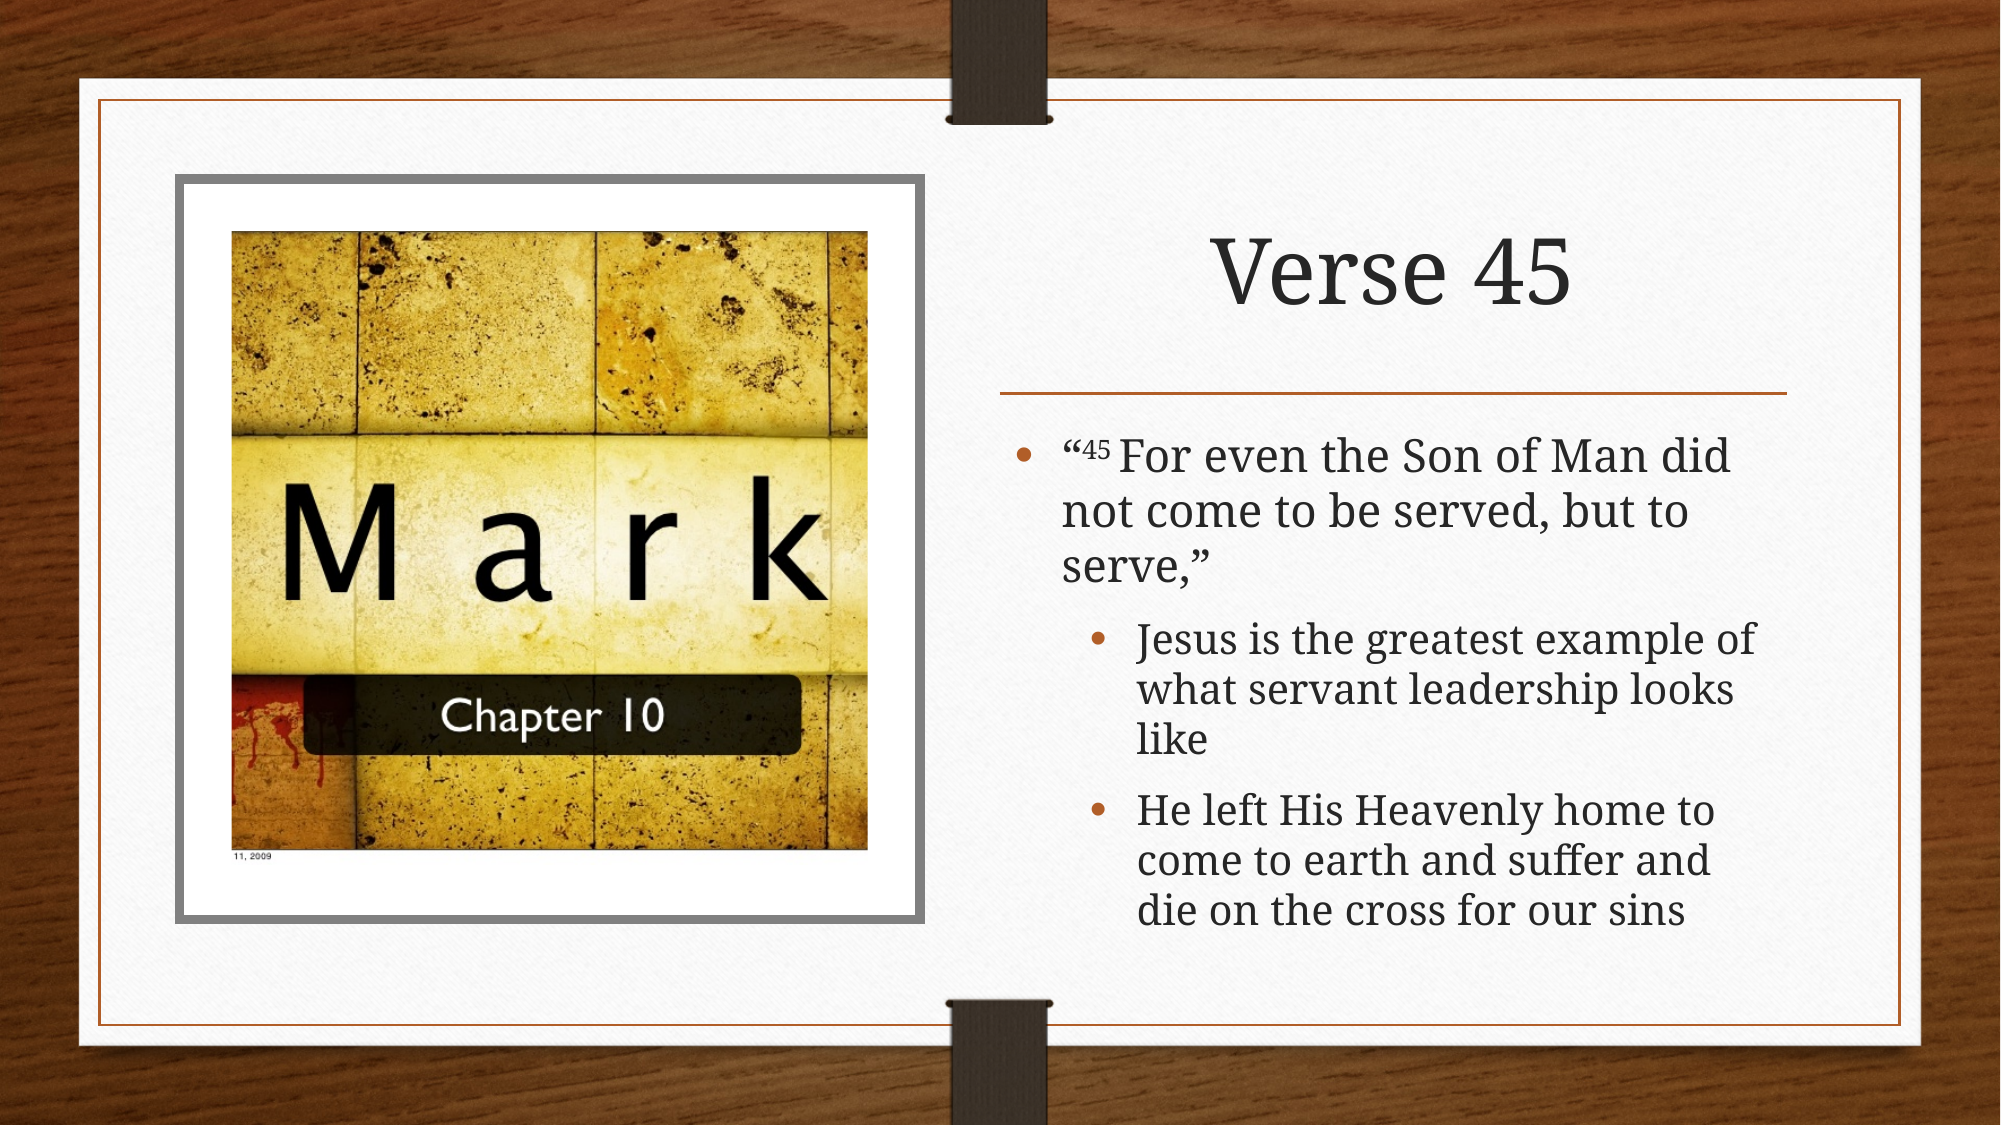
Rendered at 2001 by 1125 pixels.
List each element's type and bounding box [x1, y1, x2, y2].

text_box [0, 0, 2000, 1125]
picture [231, 231, 868, 865]
